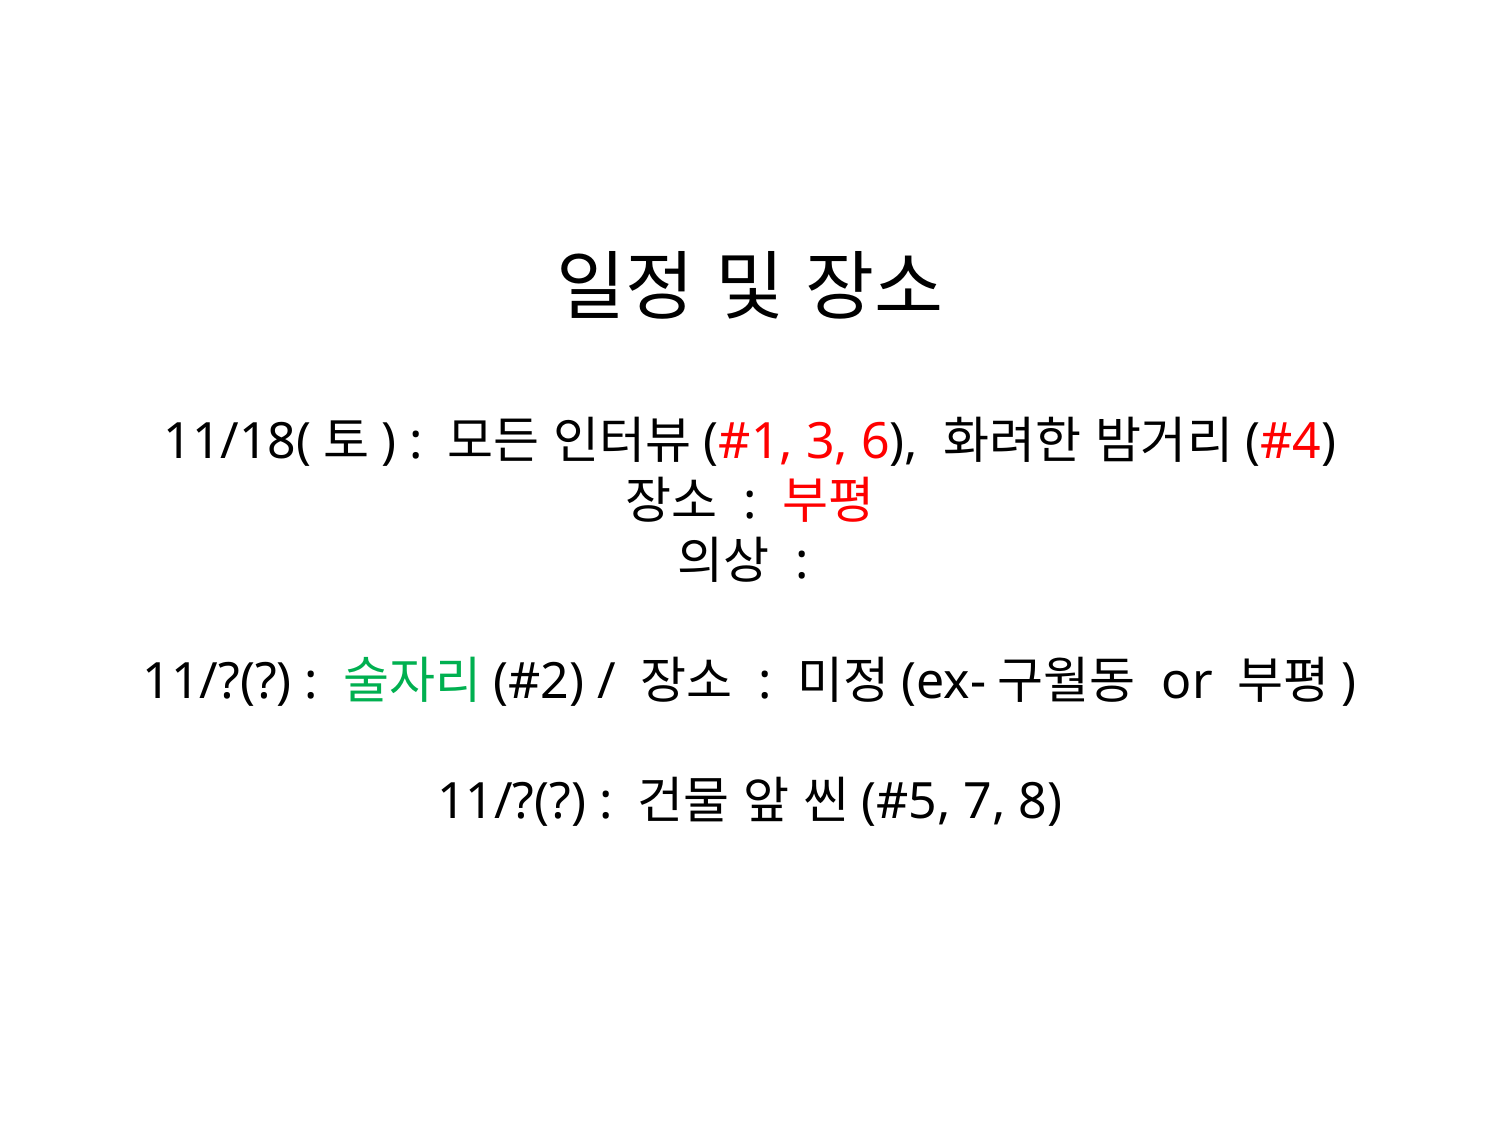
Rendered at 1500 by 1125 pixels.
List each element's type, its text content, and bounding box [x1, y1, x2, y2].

text_box 일정 및 장소 11/18(토) : 모든 인터뷰(#1, 3, 6), 화려한 밤거리(#4) 장소 : 부평 의상 : 11/?(?) : 술자리(#2) / 장소 : 미정(ex-구월동 or 부평) 11/?(?) : 건물 앞 씬(#5, 7, 8) [112, 175, 1388, 891]
